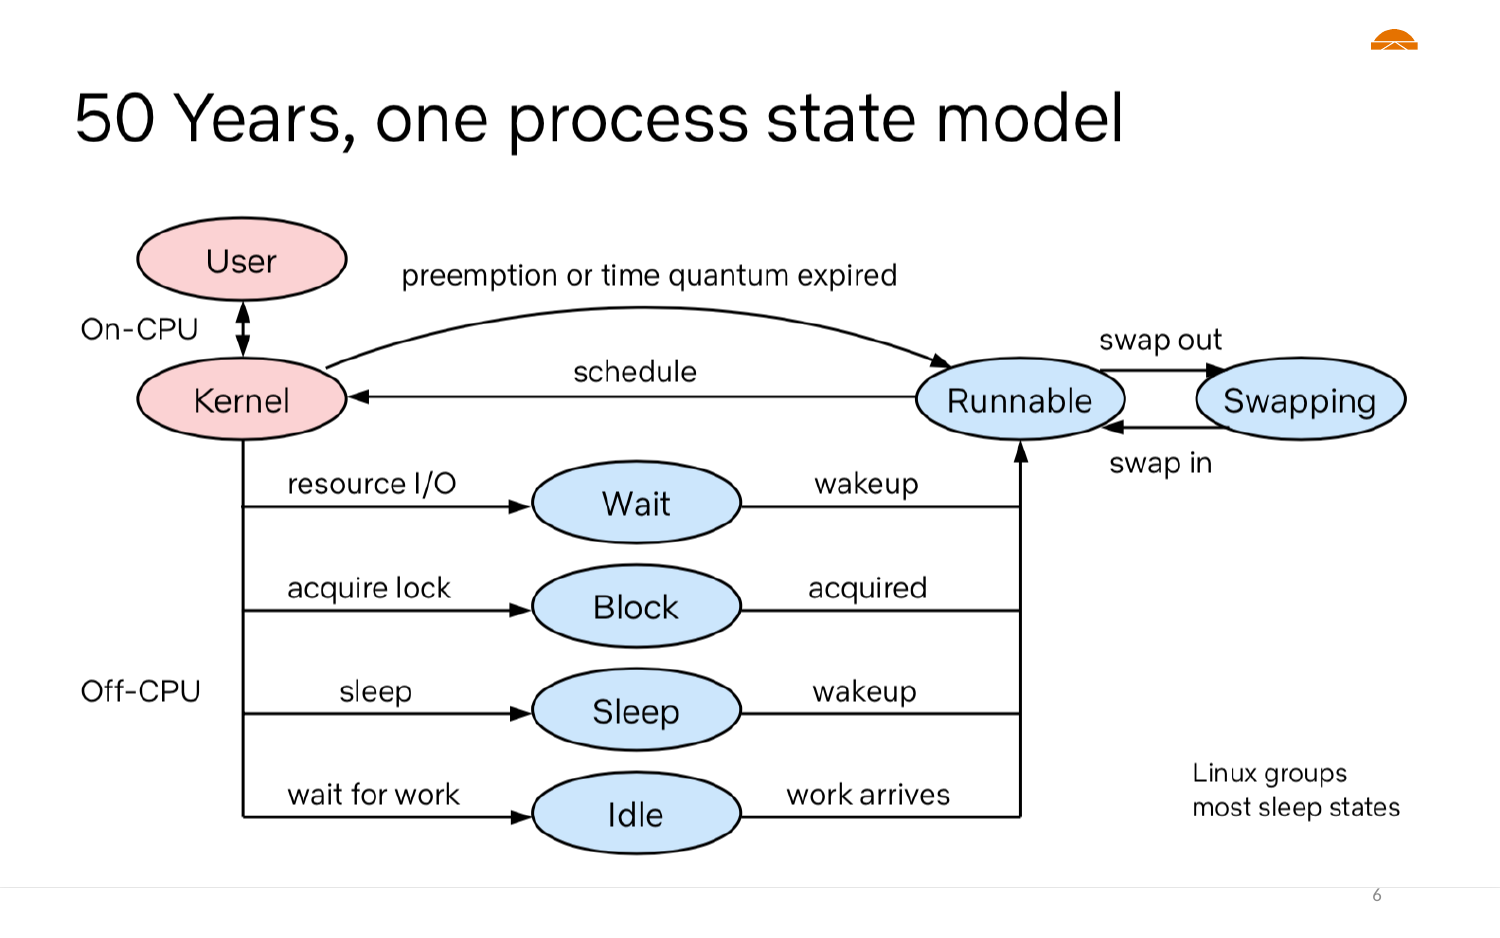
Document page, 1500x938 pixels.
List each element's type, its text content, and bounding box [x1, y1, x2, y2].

slide_number 6 [1059, 888, 1397, 919]
picture [0, 50, 1500, 888]
